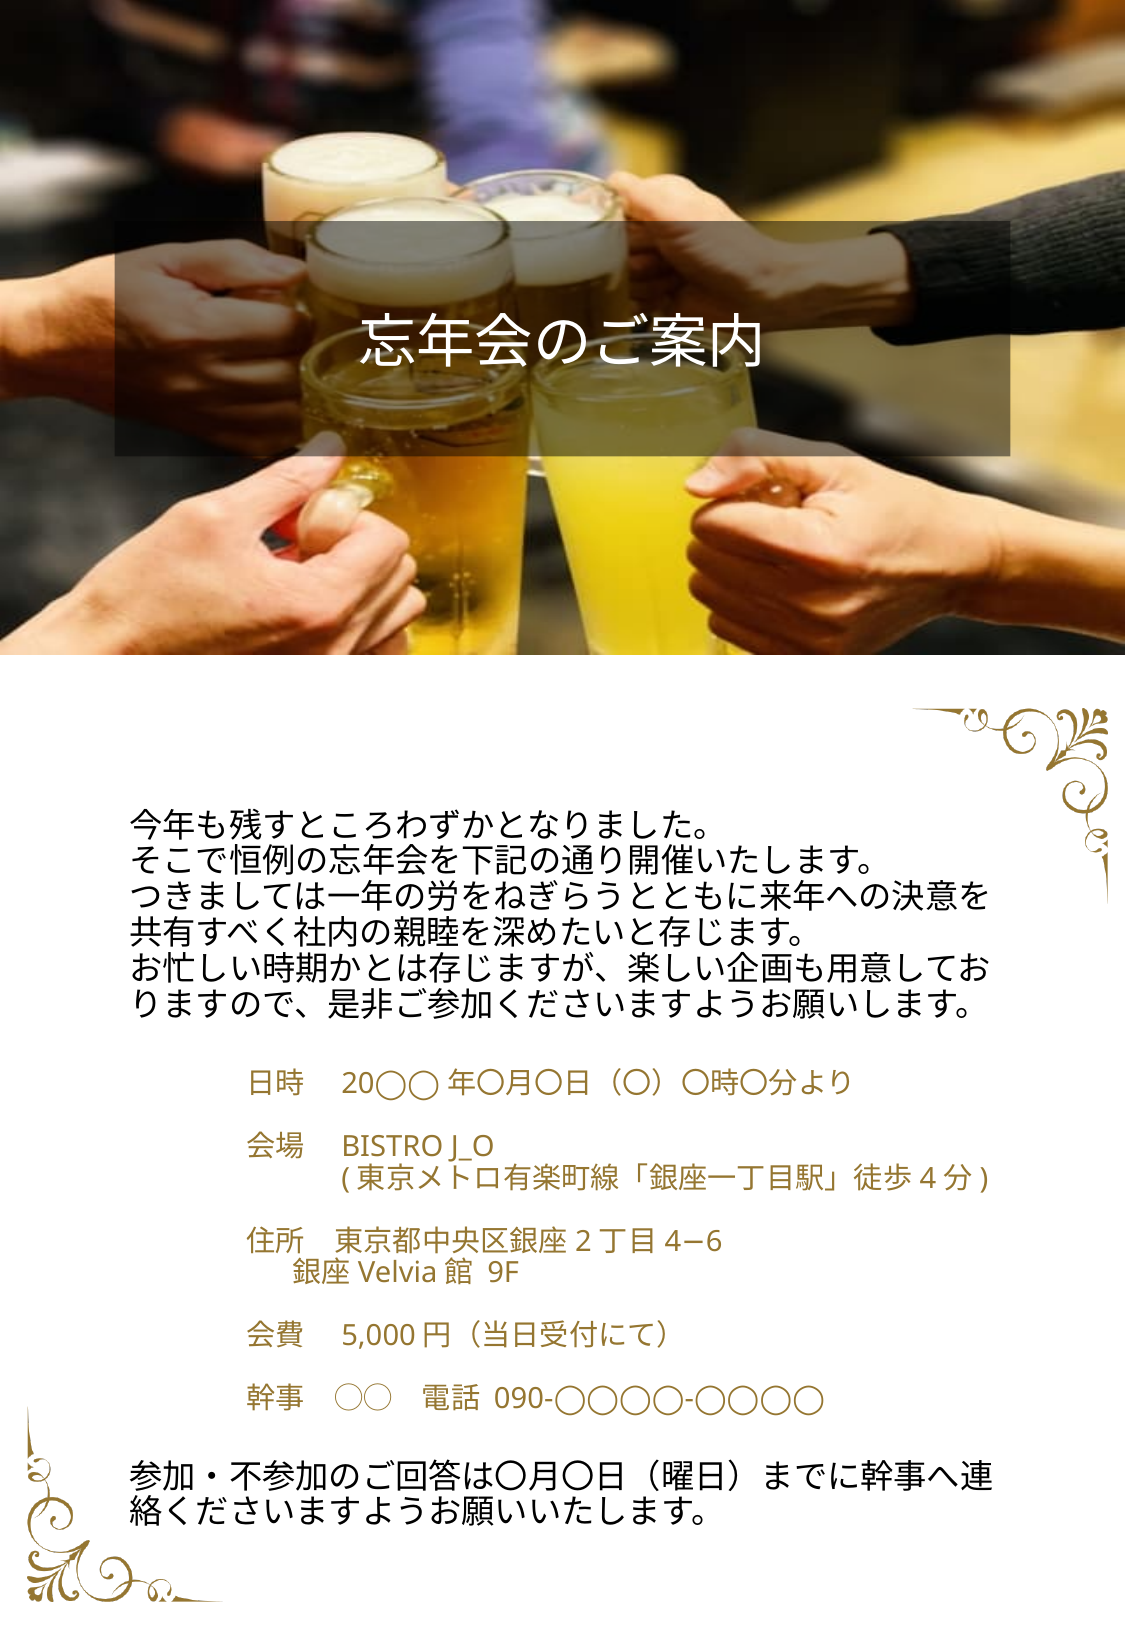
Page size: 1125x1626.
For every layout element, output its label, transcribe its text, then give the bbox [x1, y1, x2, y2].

text_box 今年も残すところわずかとなりました。 そこで恒例の忘年会を下記の通り開催いたします。 つきましては一年の労をねぎらうとともに来年への決意を共有すべく社内の親睦を深めたいと存じます。 お忙しい時期かとは存じますが、楽しい企画も用意しておりますので、是非ご参加くださいますようお願いします。 日時 20◯◯年〇月〇日（〇）〇時〇分より 会場 BISTRO J_O (東京メトロ有楽町線「銀座一丁目駅」徒歩4分) 住所 東京都中央区銀座2丁目4−6 銀座Velvia館 9F 会費 5,000円（当日受付にて） 幹事 ◯◯ 電話 090-◯◯◯◯-◯◯◯◯ 参加・不参加のご回答は〇月〇日（曜日）までに幹事へ連絡くださいますようお願いいたします。 [114, 800, 1036, 1599]
picture [912, 707, 1109, 905]
picture [26, 1405, 224, 1603]
picture [0, 0, 1125, 656]
